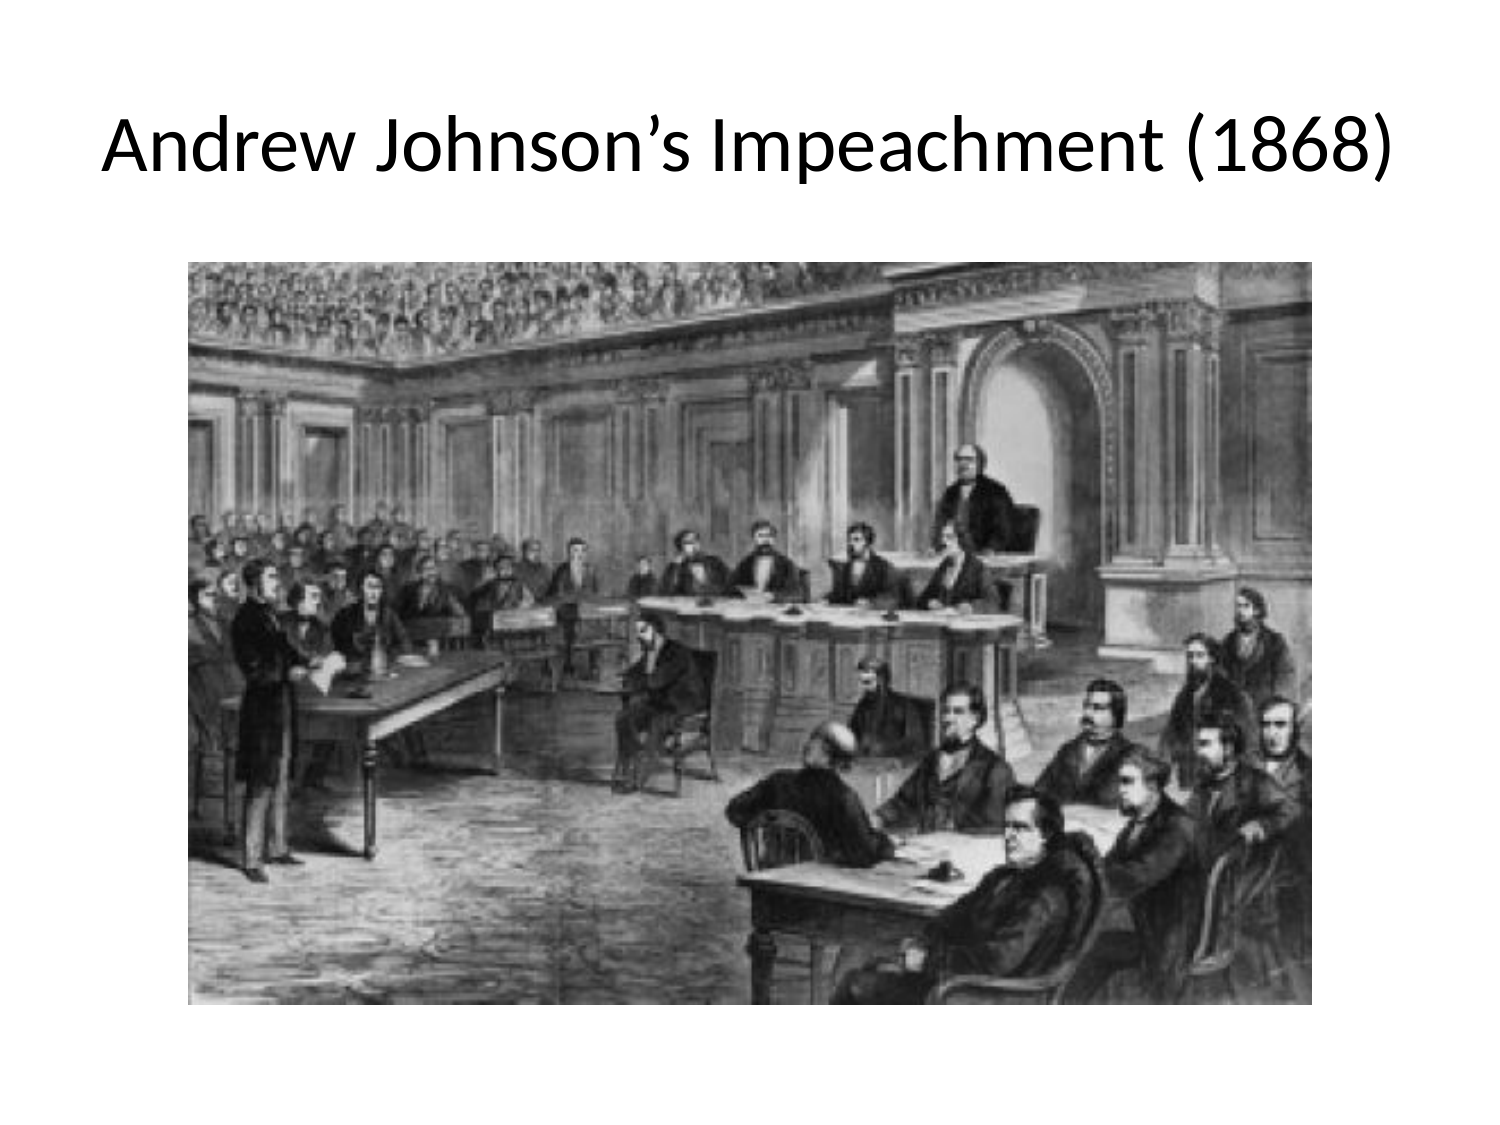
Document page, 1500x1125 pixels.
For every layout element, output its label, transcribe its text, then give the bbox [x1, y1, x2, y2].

title Andrew Johnson’s Impeachment (1868) [75, 45, 1425, 233]
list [74, 262, 1426, 1006]
